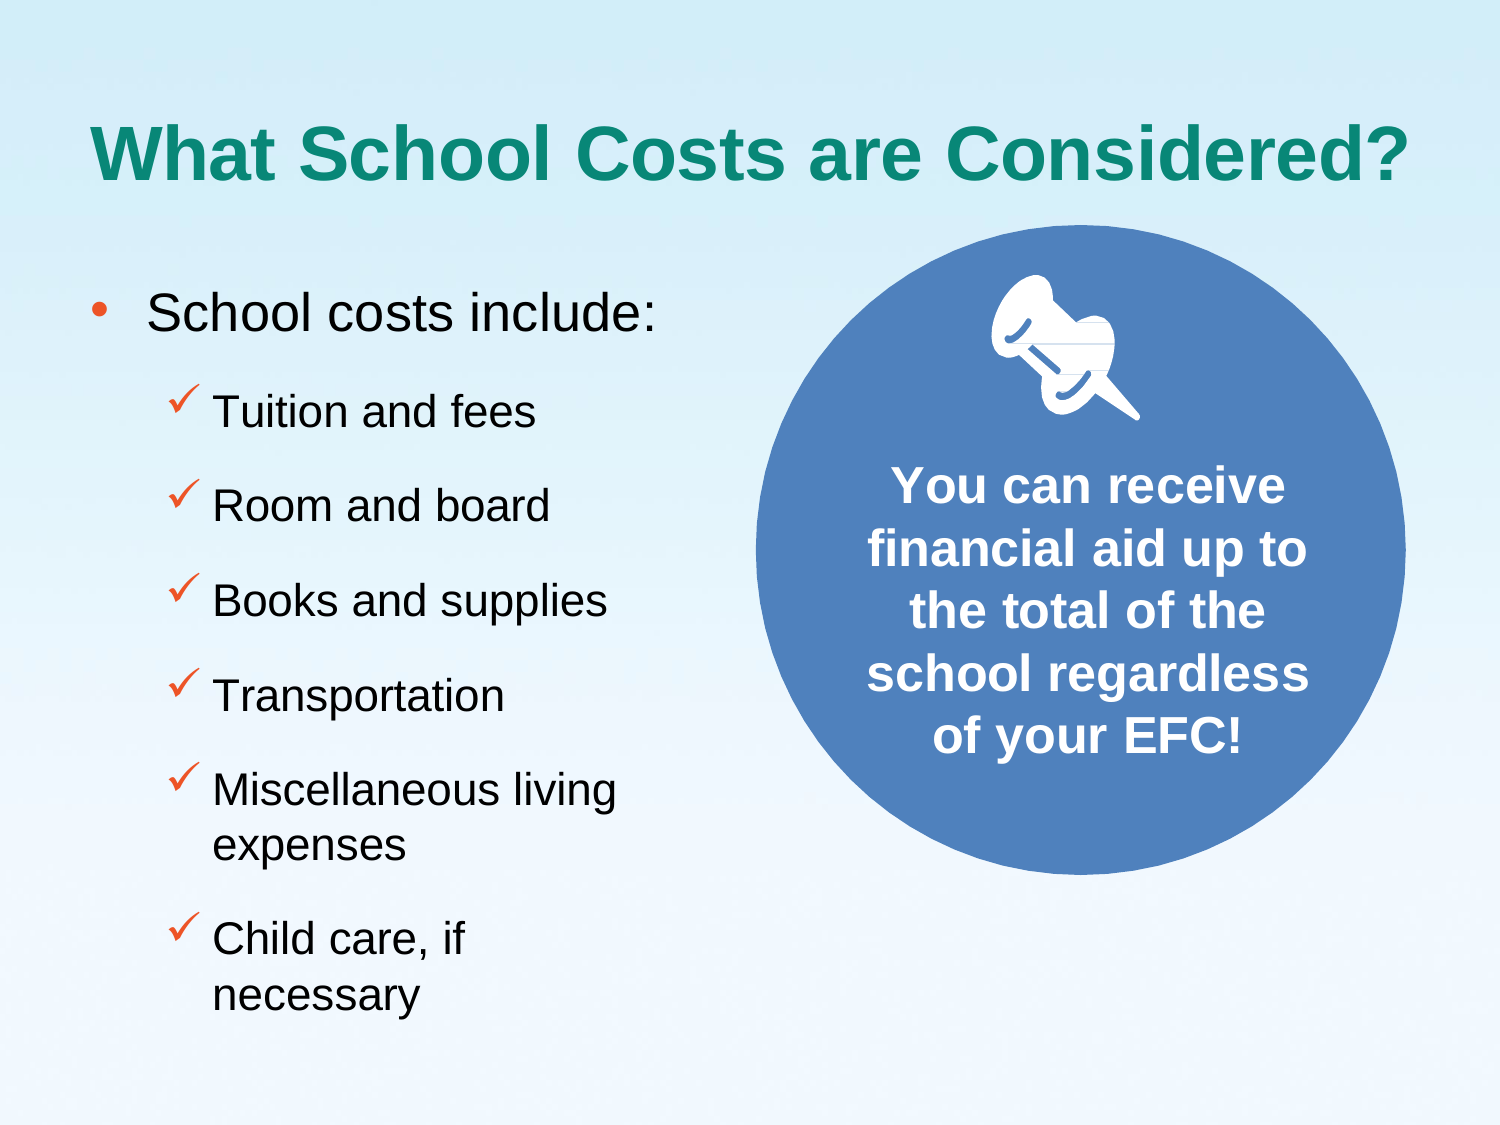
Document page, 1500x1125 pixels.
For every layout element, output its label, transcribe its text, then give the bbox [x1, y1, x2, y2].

picture [0, 0, 1500, 1125]
text_box [755, 224, 1406, 876]
text_box What School Costs are Considered? [87, 103, 1424, 196]
text_box You can receive financial aid up to the total of the school regardless of your EFC! [862, 451, 1313, 764]
list School costs include: Tuition and fees Room and board Books and supplies Transportation Miscellaneous living expenses Child care, if necessary [87, 276, 691, 1020]
text_box [991, 275, 1140, 421]
